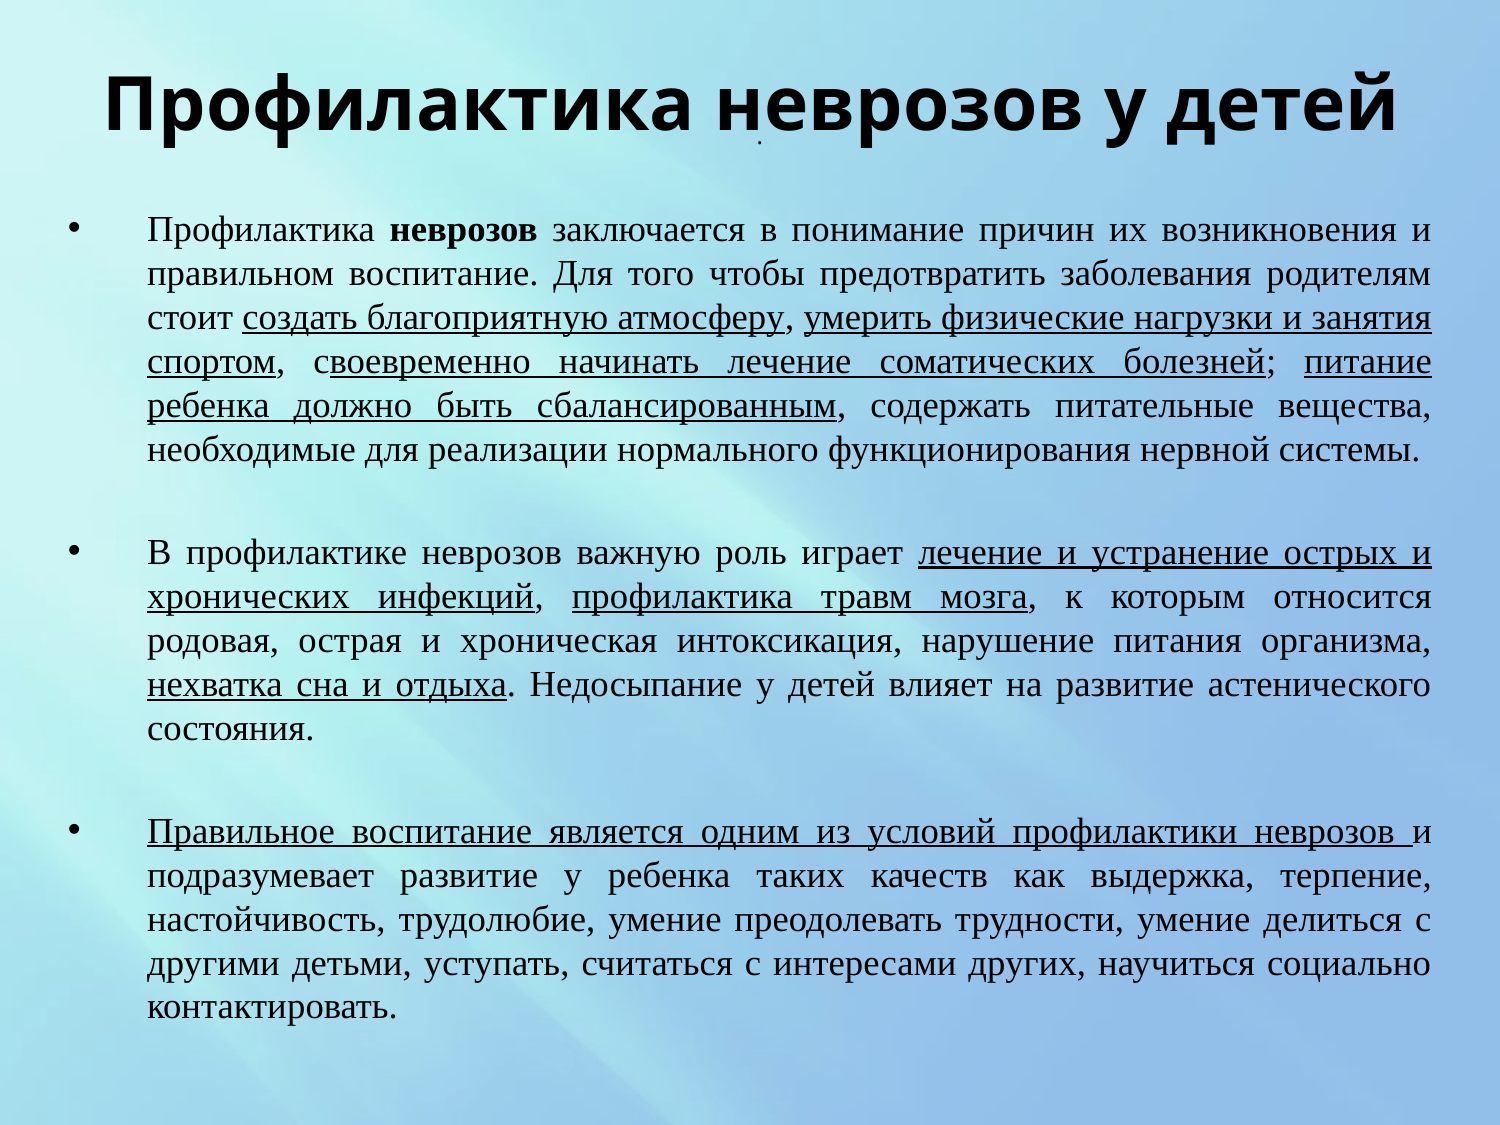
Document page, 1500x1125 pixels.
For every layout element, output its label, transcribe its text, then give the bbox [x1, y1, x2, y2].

title Профилактика неврозов у детей [76, 30, 1427, 113]
list . Профилактика неврозов заключается в понимание причин их возникновения и правильном воспитание. Для того чтобы предотвратить заболевания родителям стоит создать благоприятную атмосферу, умерить физические нагрузки и занятия спортом, своевременно начинать лечение соматических болезней; питание ребенка должно быть сбалансированным, содержать питательные вещества, необходимые для реализации нормального функционирования нервной системы. В профилактике неврозов важную роль играет лечение и устранение острых и хронических инфекций, профилактика травм мозга, к которым относится родовая, острая и хроническая интоксикация, нарушение питания организма, нехватка сна и отдыха. Недосыпание у детей влияет на развитие астенического состояния. Правильное воспитание является одним из условий профилактики неврозов и подразумевает развитие у ребенка таких качеств как выдержка, терпение, настойчивость, трудолюбие, умение преодолевать трудности, умение делиться с другими детьми, уступать, считаться с интересами других, научиться социально контактировать. [53, 113, 1447, 1094]
